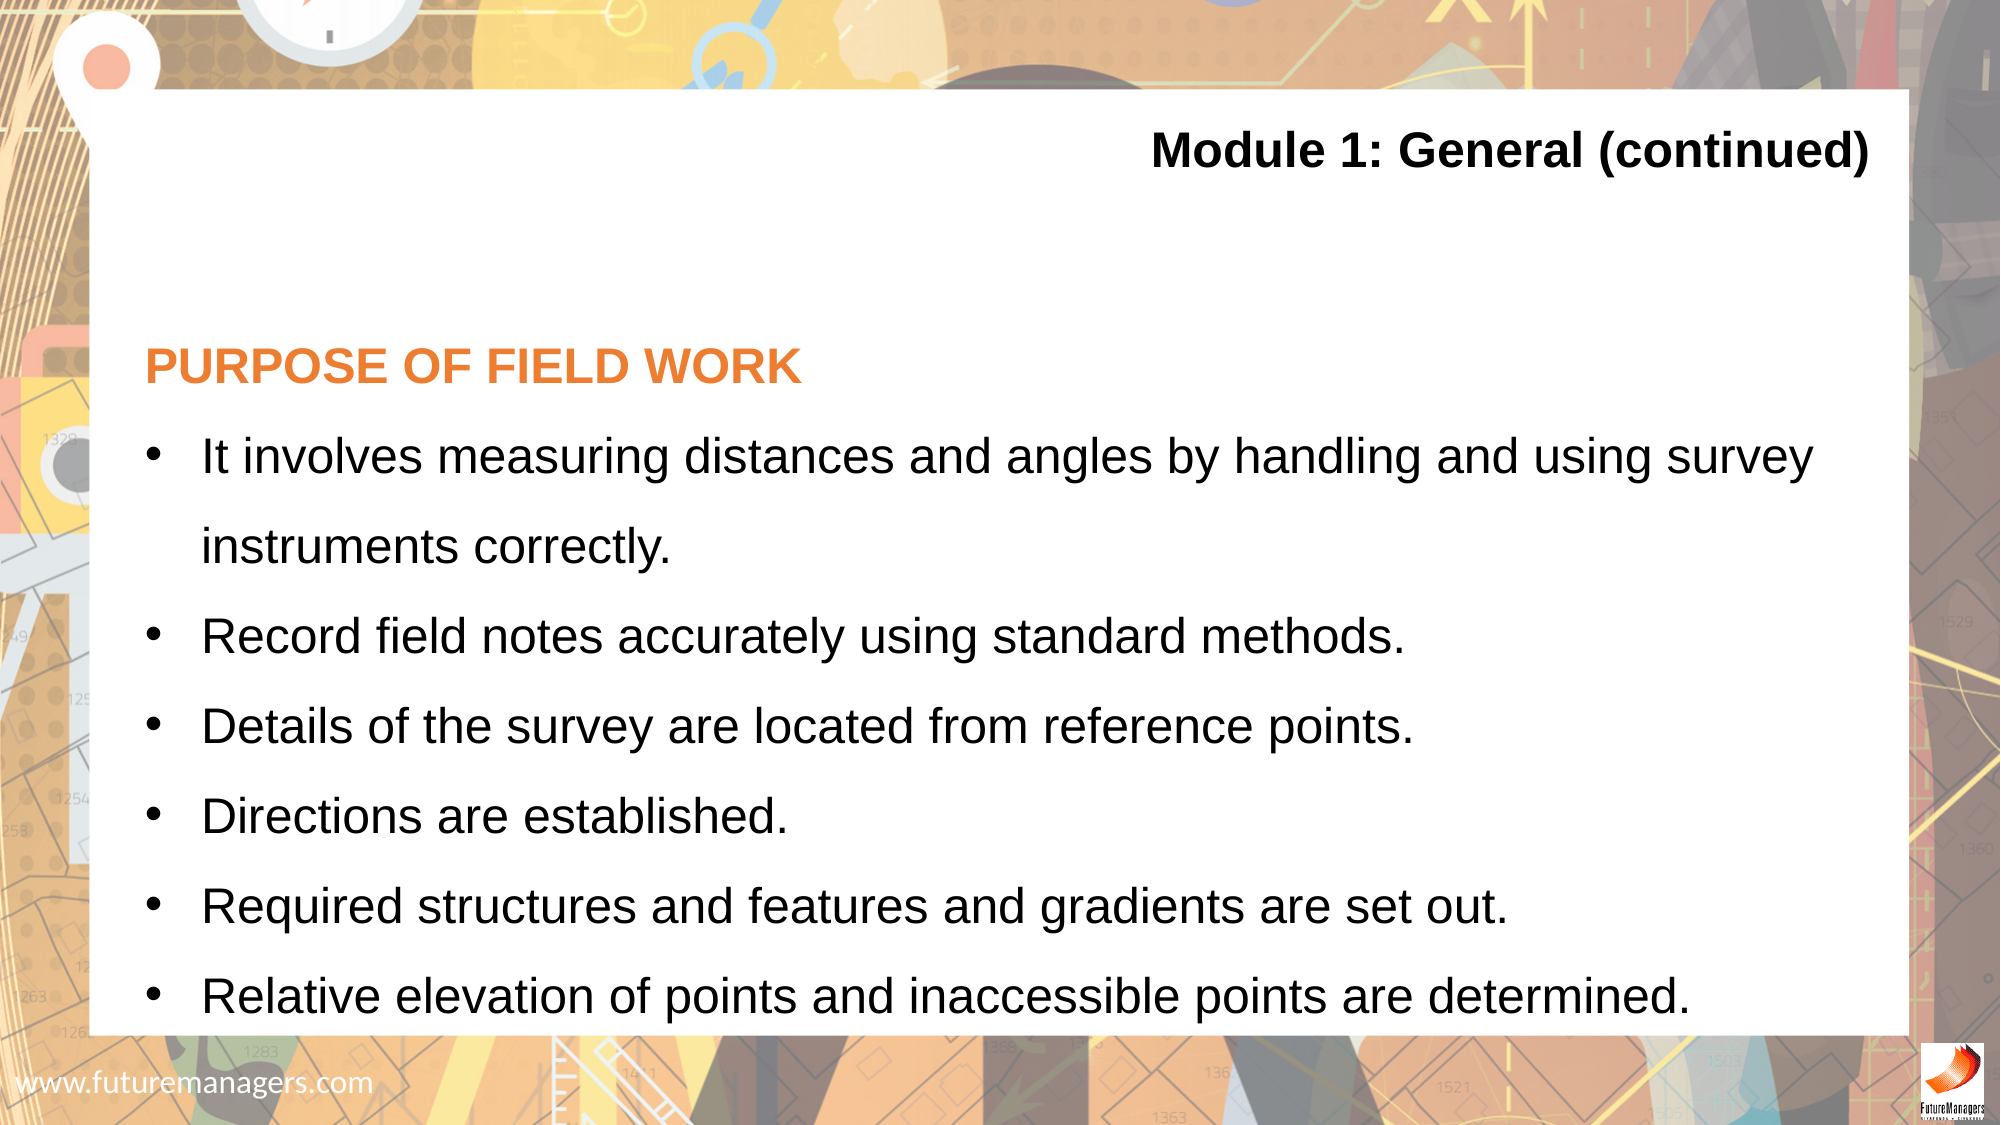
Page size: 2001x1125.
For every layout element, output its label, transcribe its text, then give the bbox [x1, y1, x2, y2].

picture [1921, 1043, 1984, 1120]
text_box Module 1: General (continued) [109, 109, 1886, 185]
text_box www.futuremanagers.com [0, 1052, 1447, 1108]
text_box [88, 88, 1910, 1037]
text_box PURPOSE OF FIELD WORK It involves measuring distances and angles by handling and using survey instruments correctly. Record field notes accurately using standard methods. Details of the survey are located from reference points. Directions are established. Required structures and features and gradients are set out. Relative elevation of points and inaccessible points are determined. [130, 295, 1869, 1031]
